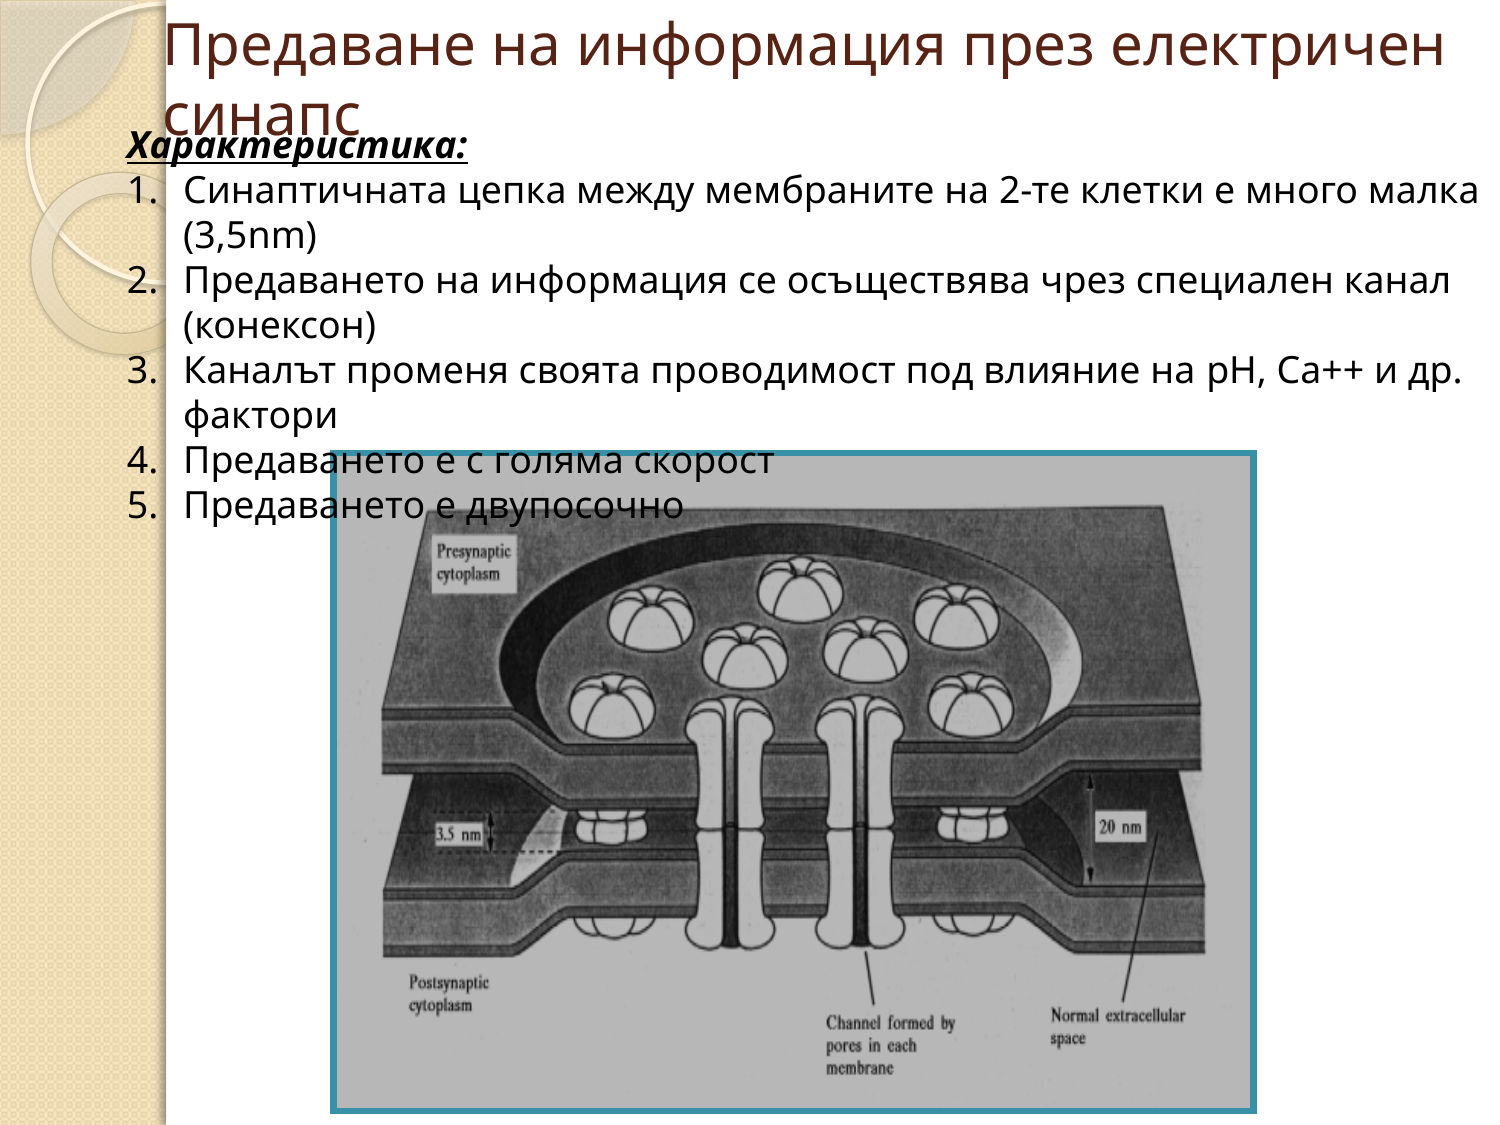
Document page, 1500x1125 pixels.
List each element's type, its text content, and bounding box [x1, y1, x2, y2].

title Предаване на информация през електричен синапс [147, 0, 1500, 113]
text_box Характеристика: Синаптичната цепка между мембраните на 2-те клетки е много малка (3,5nm) Предаването на информация се осъществява чрез специален канал (конексон) Каналът променя своята проводимост под влияние на pH, Ca++ и др. фактори Предаването е с голяма скорост Предаването е двупосочно [112, 113, 1500, 714]
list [336, 455, 1251, 1108]
